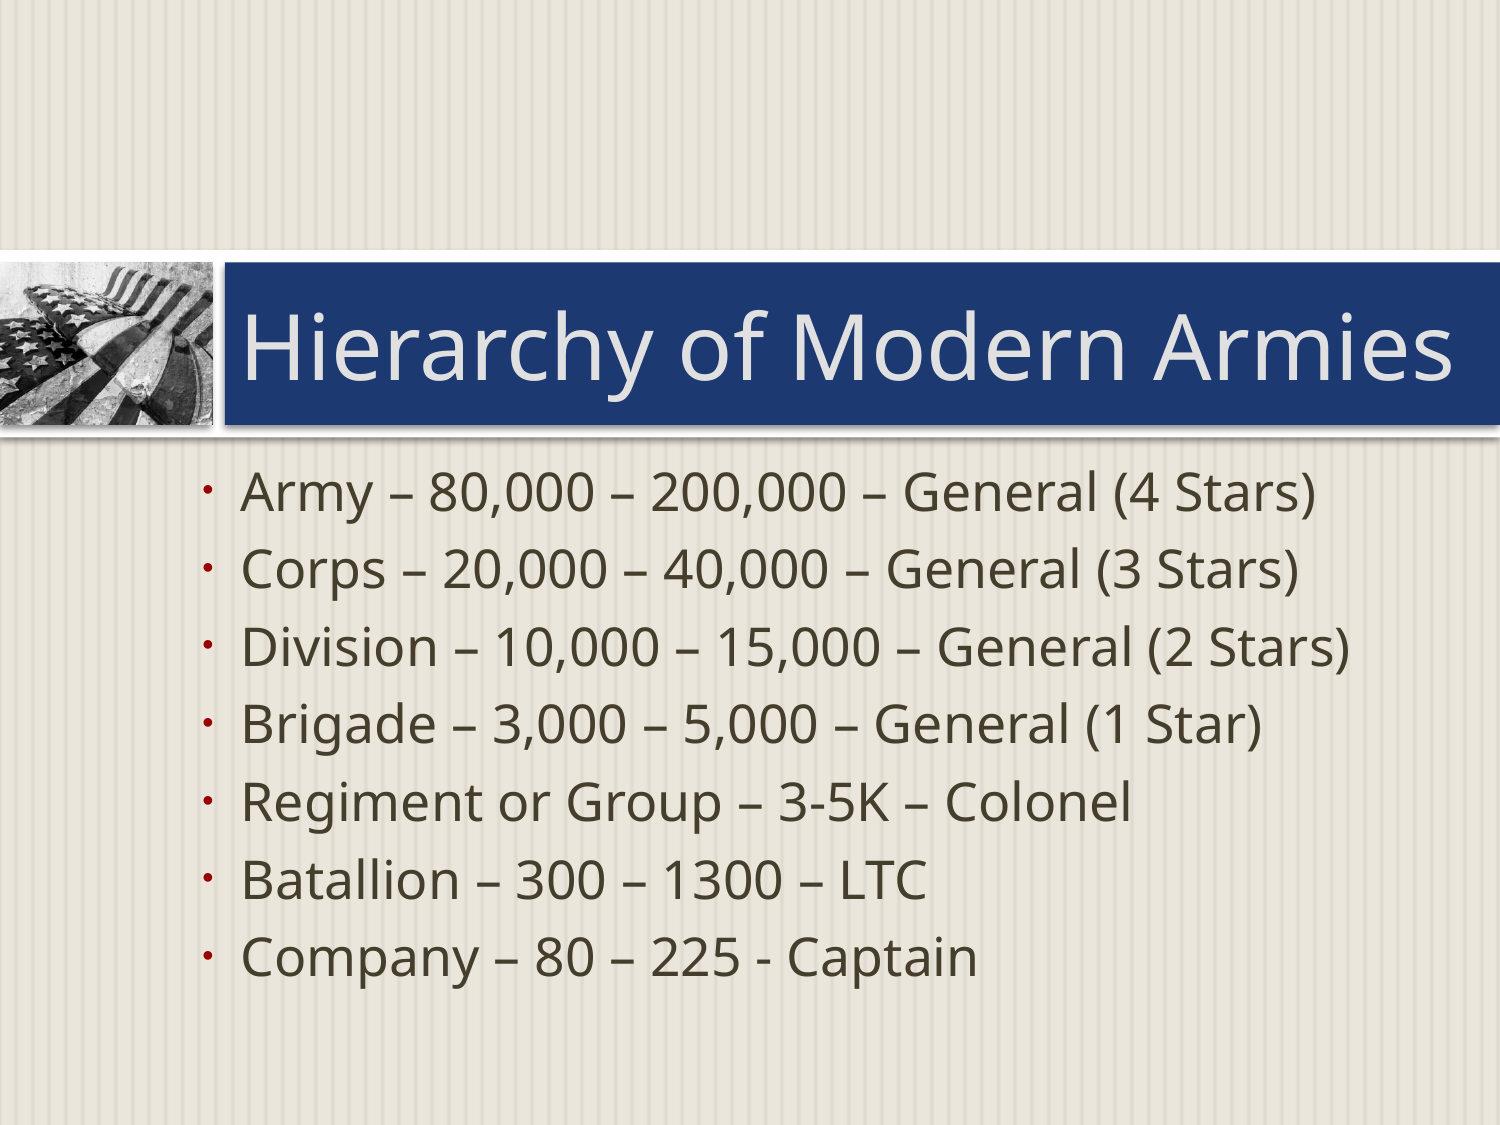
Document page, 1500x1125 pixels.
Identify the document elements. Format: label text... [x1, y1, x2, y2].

picture [0, 262, 213, 426]
list Army – 80,000 – 200,000 – General (4 Stars) Corps – 20,000 – 40,000 – General (3 Stars) Division – 10,000 – 15,000 – General (2 Stars) Brigade – 3,000 – 5,000 – General (1 Star) Regiment or Group – 3-5K – Colonel Batallion – 300 – 1300 – LTC Company – 80 – 225 - Captain [187, 450, 1394, 1088]
title Hierarchy of Modern Armies [225, 262, 1475, 425]
